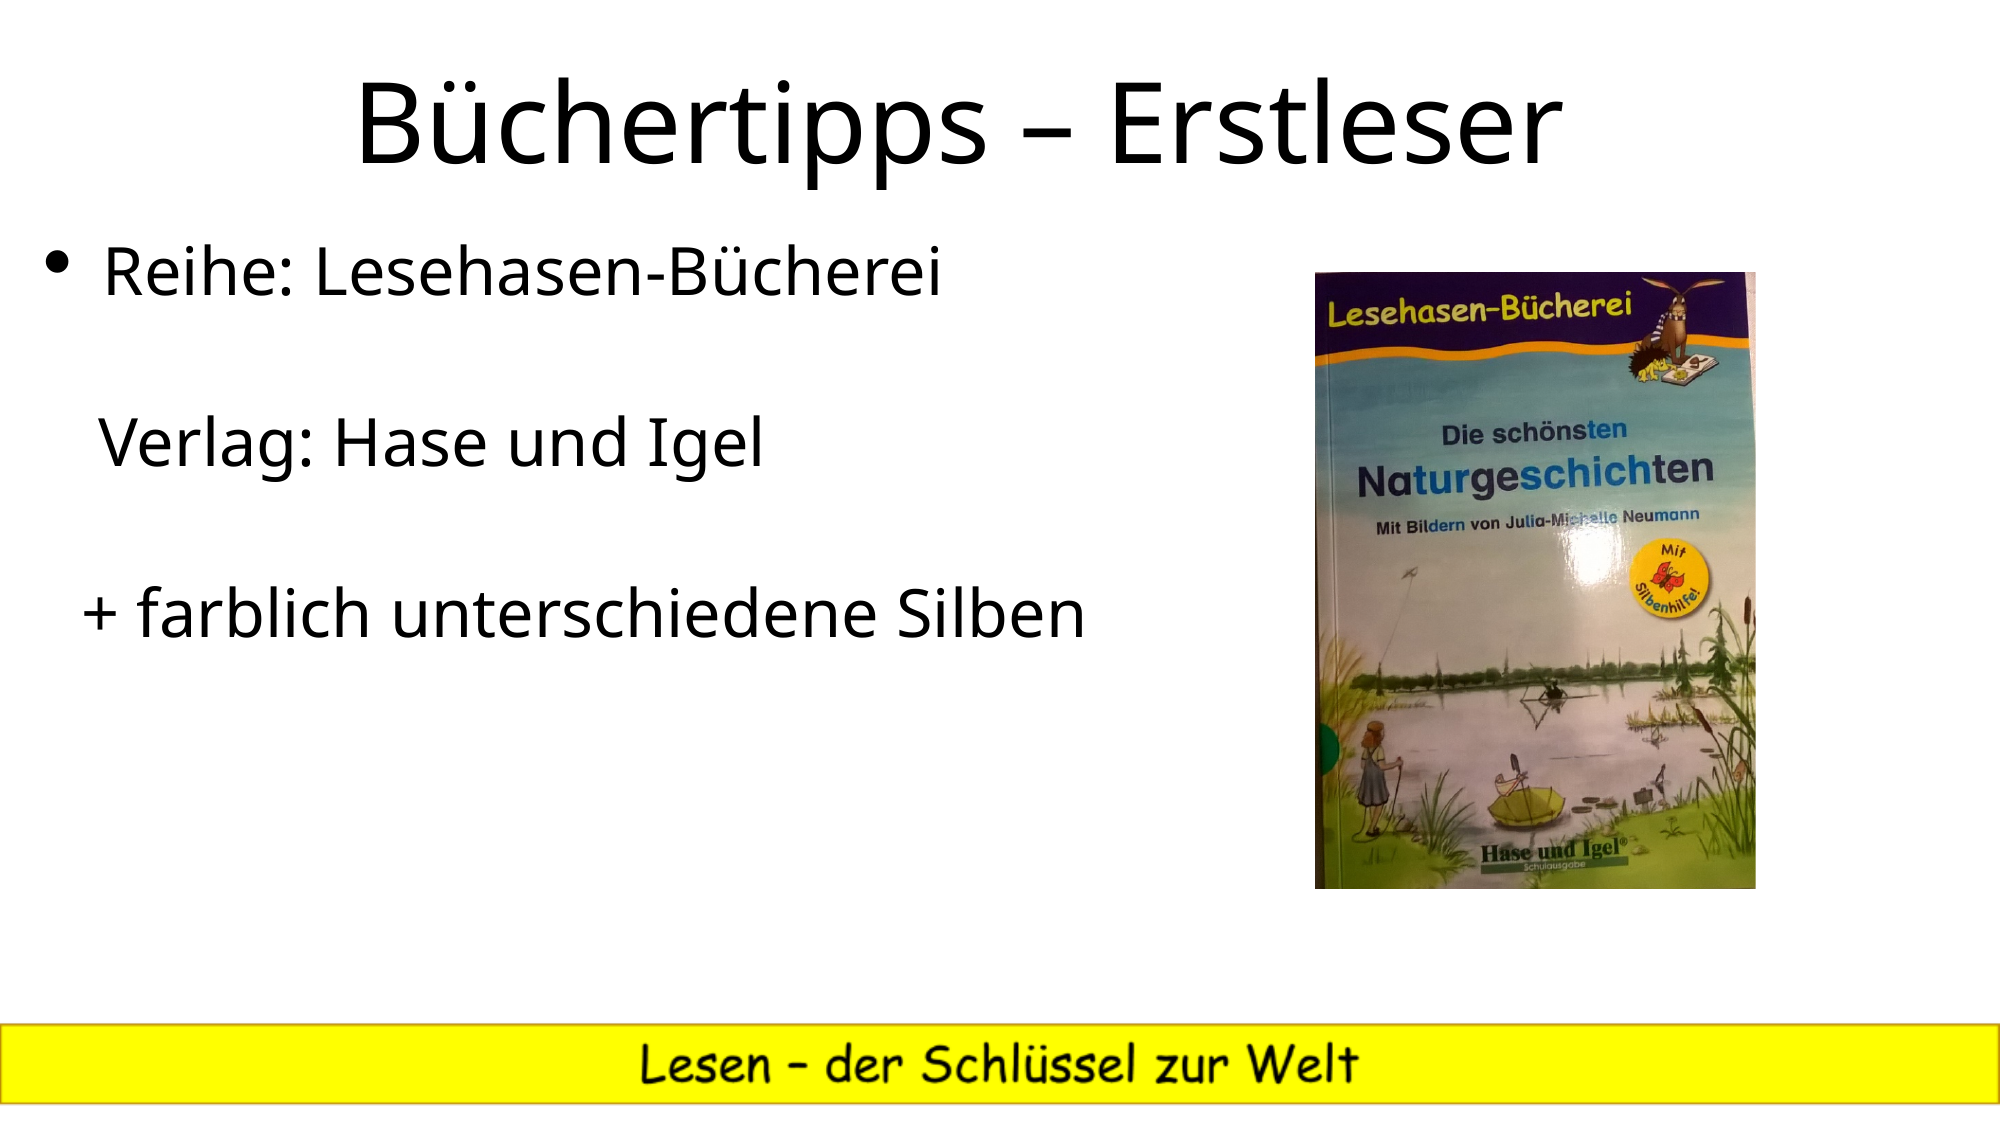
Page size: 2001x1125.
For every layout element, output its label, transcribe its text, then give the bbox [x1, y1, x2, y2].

picture [0, 1019, 2000, 1125]
picture [1227, 272, 1844, 889]
text_box Reihe: Lesehasen-Bücherei Verlag: Hase und Igel + farblich unterschiedene Silben [31, 216, 2000, 1019]
title Büchertipps – Erstleser [111, 41, 1837, 214]
